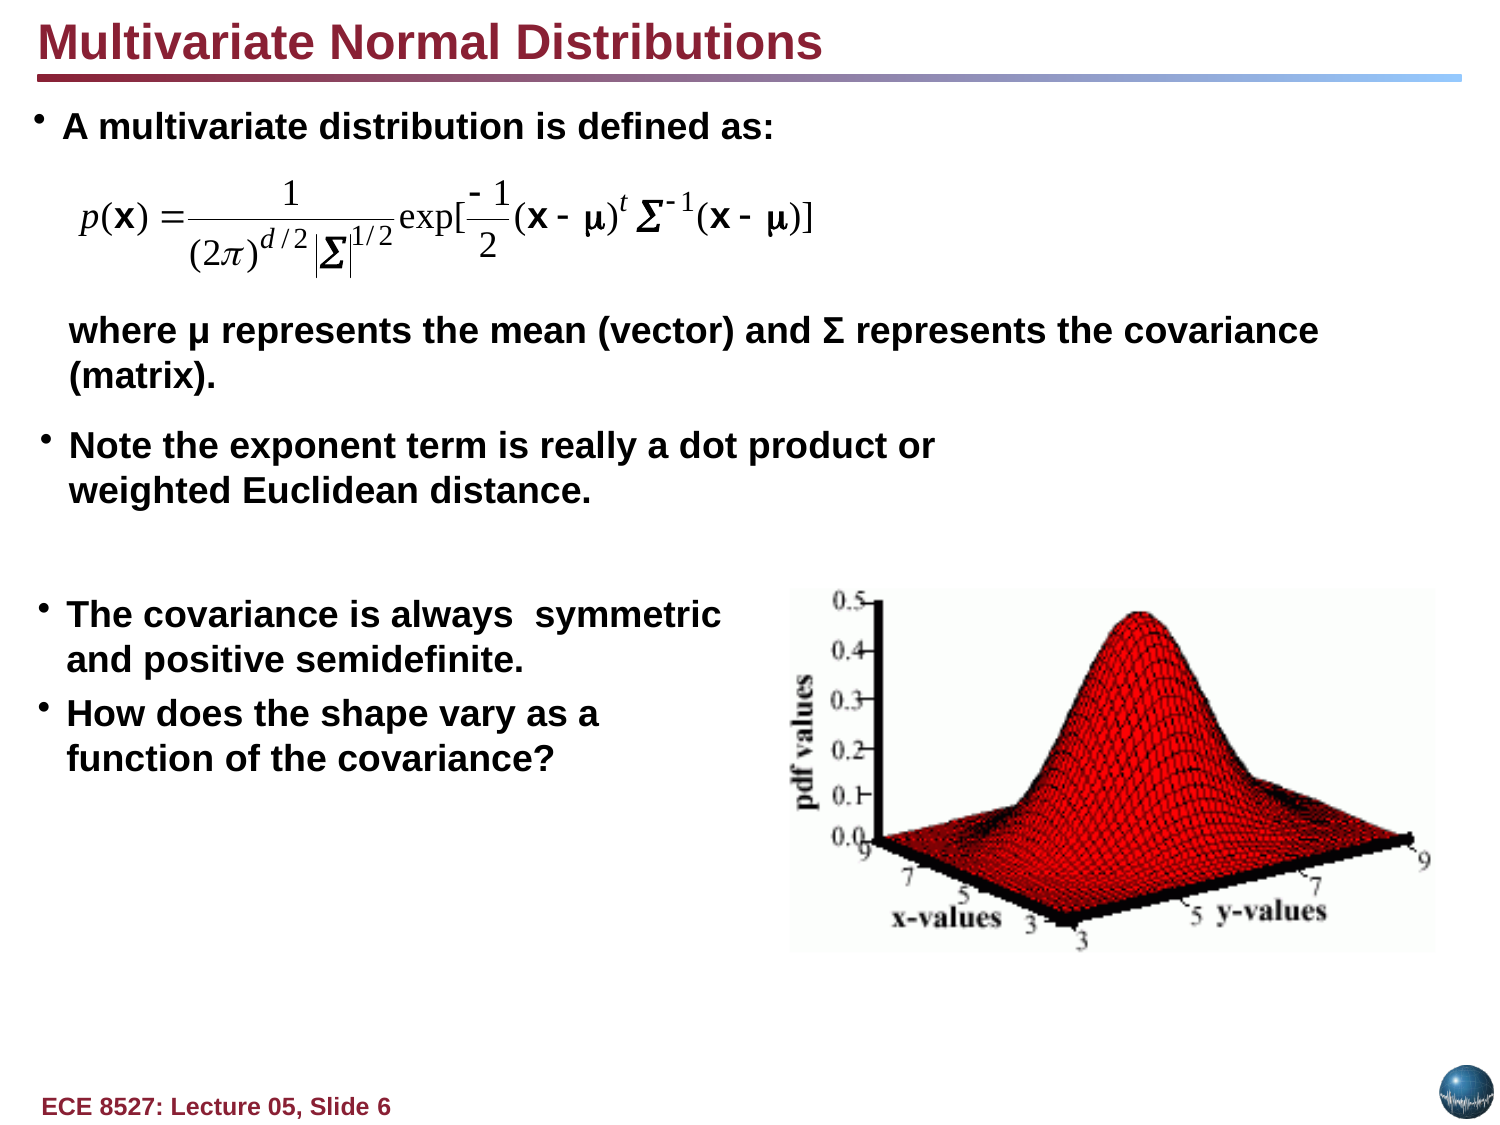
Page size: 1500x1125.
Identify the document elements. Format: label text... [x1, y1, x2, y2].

text_box Multivariate Normal Distributions [37, 9, 1163, 70]
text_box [72, 172, 817, 284]
picture [778, 575, 1436, 994]
picture [1439, 1065, 1494, 1119]
text_box where μ represents the mean (vector) and Σ represents the covariance (matrix). Note the exponent term is really a dot product or weighted Euclidean distance. [40, 306, 1459, 525]
text_box The covariance is always symmetric and positive semidefinite. How does the shape vary as a function of the covariance? [37, 589, 750, 780]
text_box A multivariate distribution is defined as: [33, 101, 1452, 168]
